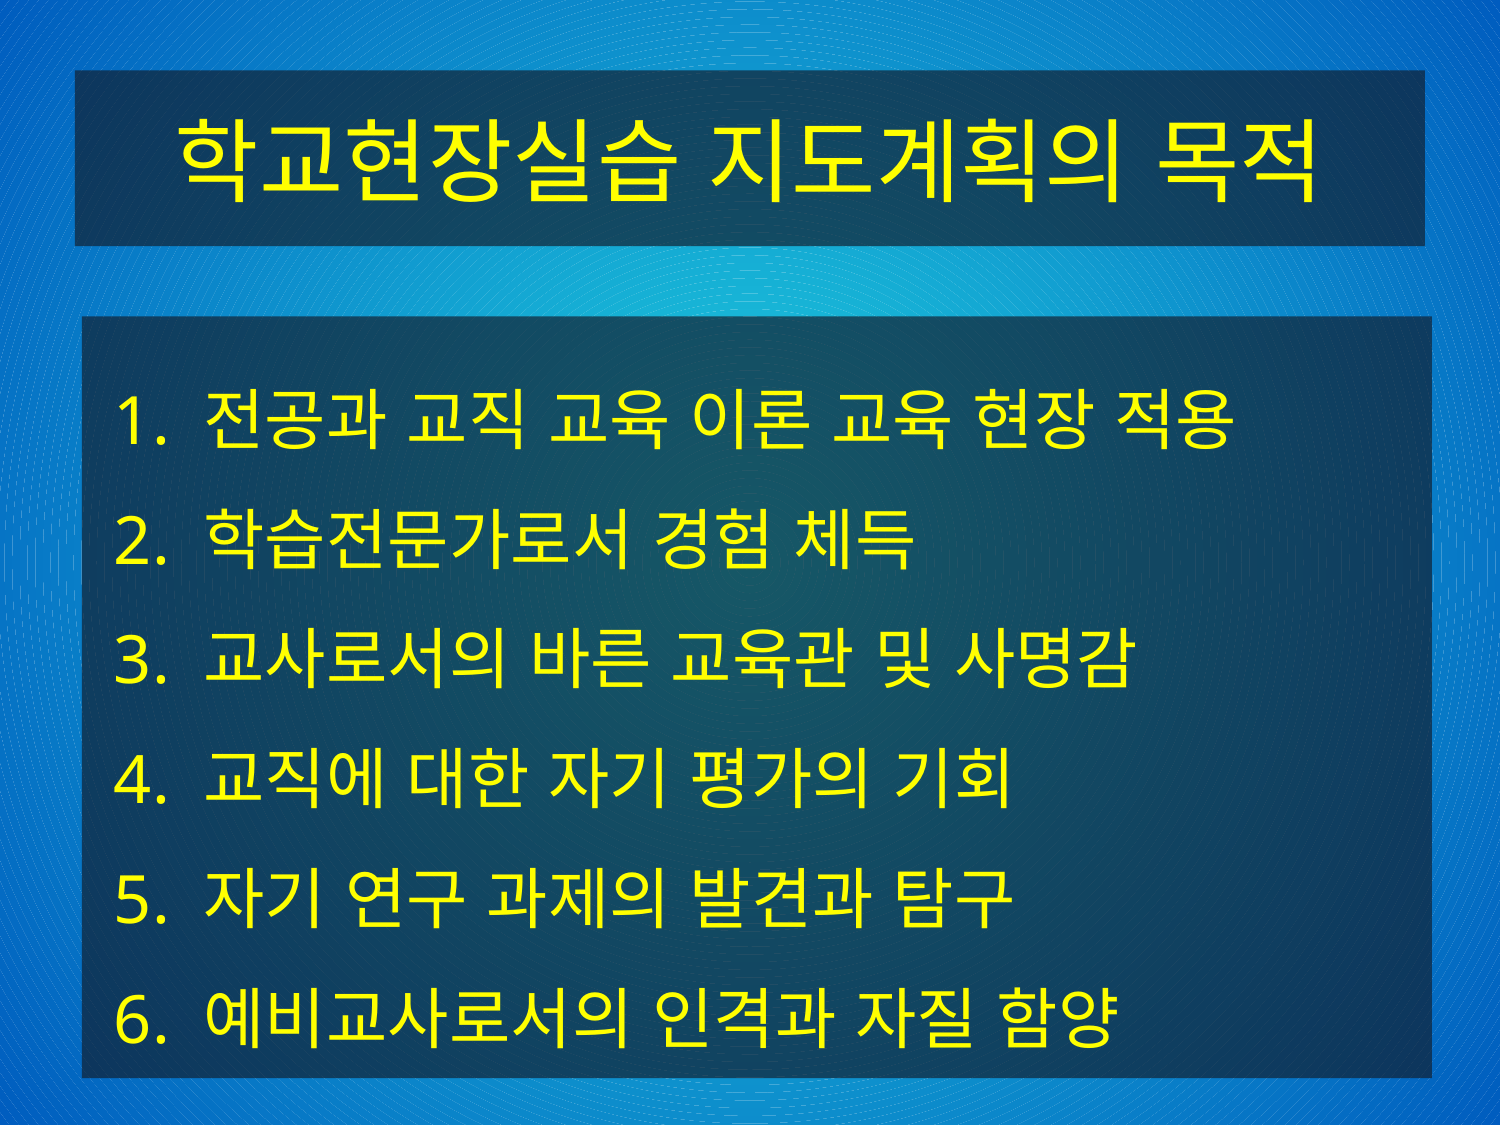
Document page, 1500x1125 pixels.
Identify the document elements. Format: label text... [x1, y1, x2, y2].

text_box 1. 전공과 교직 교육 이론 교육 현장 적용 2. 학습전문가로서 경험 체득 3. 교사로서의 바른 교육관 및 사명감 4. 교직에 대한 자기 평가의 기회 5. 자기 연구 과제의 발견과 탐구 6. 예비교사로서의 인격과 자질 함양 [81, 316, 1432, 1079]
text_box 학교현장실습 지도계획의 목적 [74, 70, 1425, 247]
